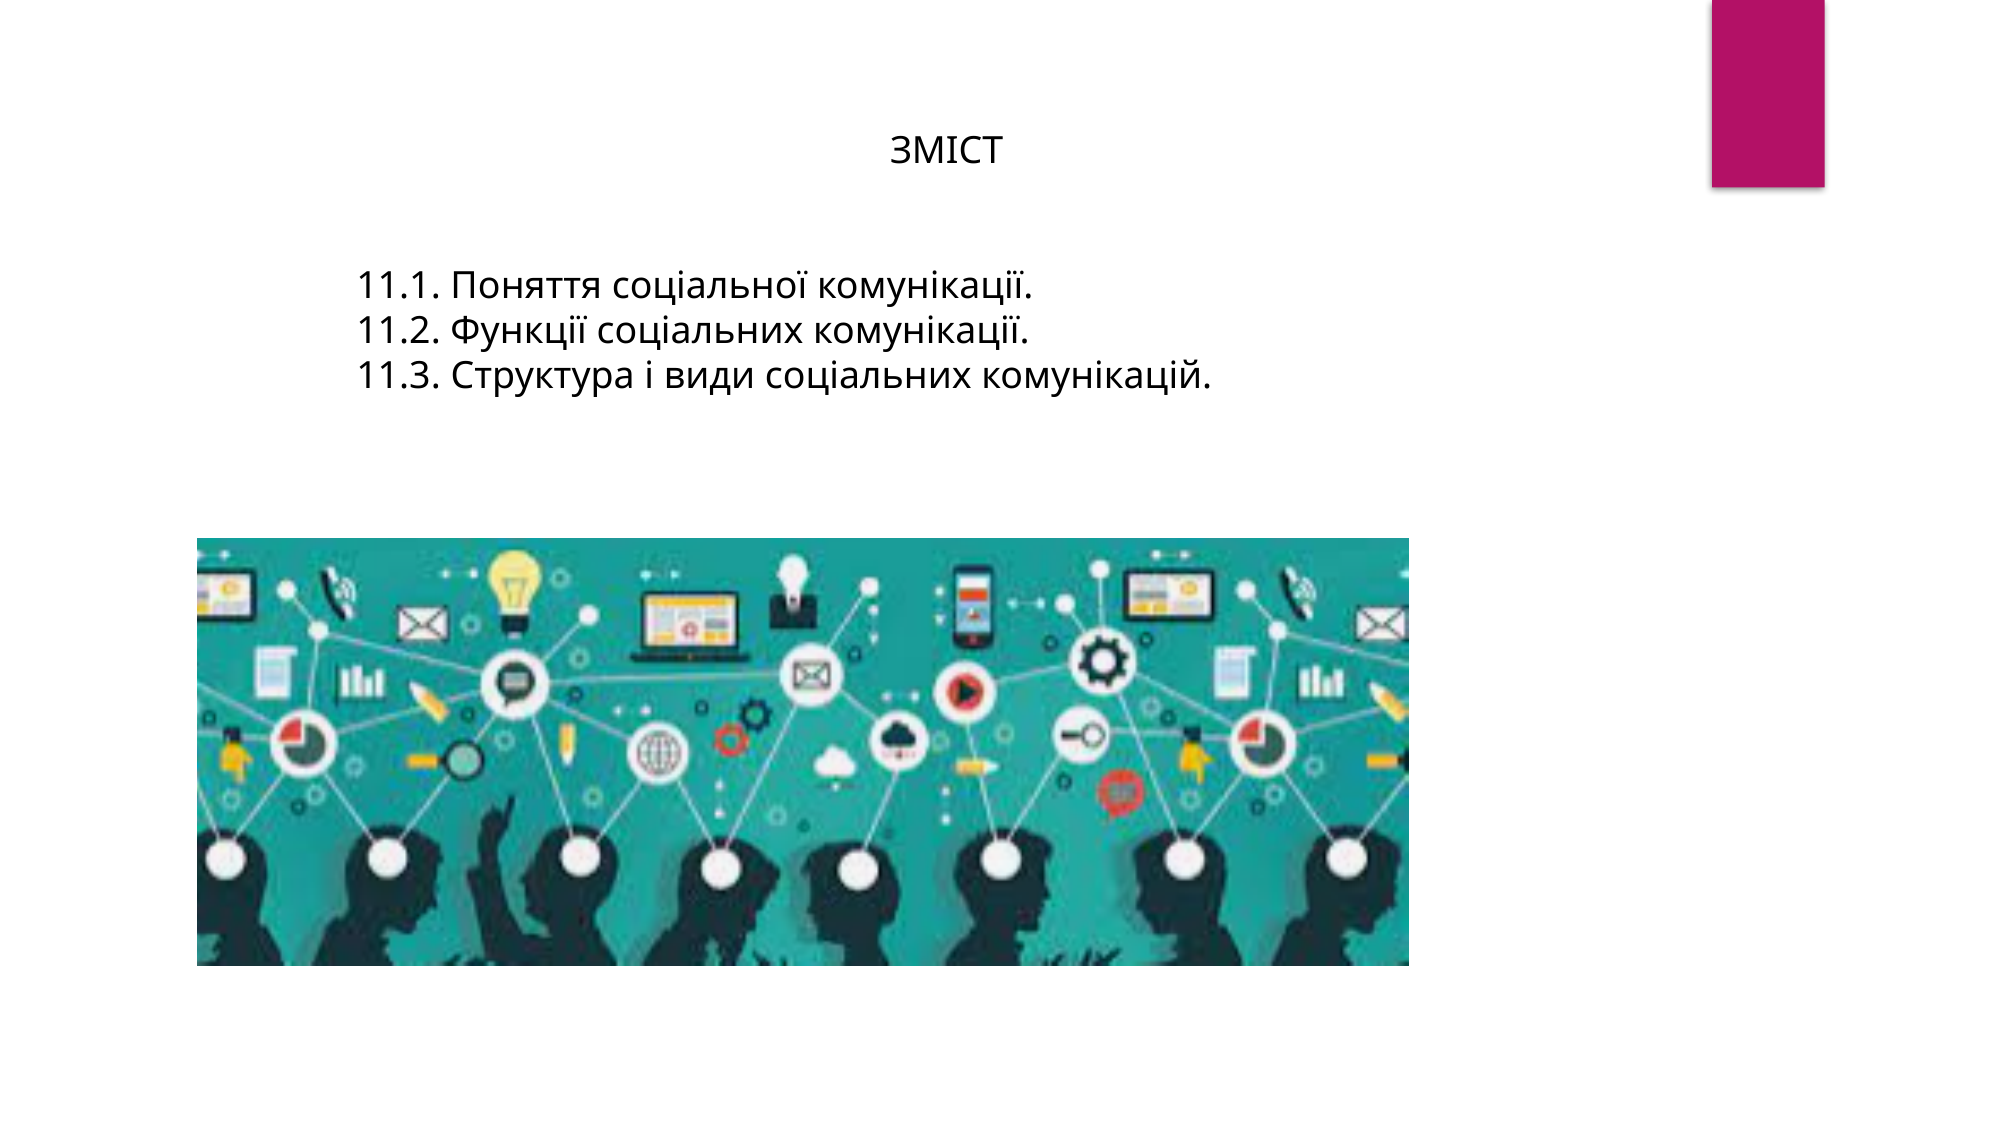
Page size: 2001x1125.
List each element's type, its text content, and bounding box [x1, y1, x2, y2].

picture [197, 537, 1409, 966]
text_box ЗМІСТ 11.1. Поняття соціальної комунікації. 11.2. Функції соціальних комунікації. 11.3. Структура і види соціальних комунікацій. [341, 118, 1552, 404]
